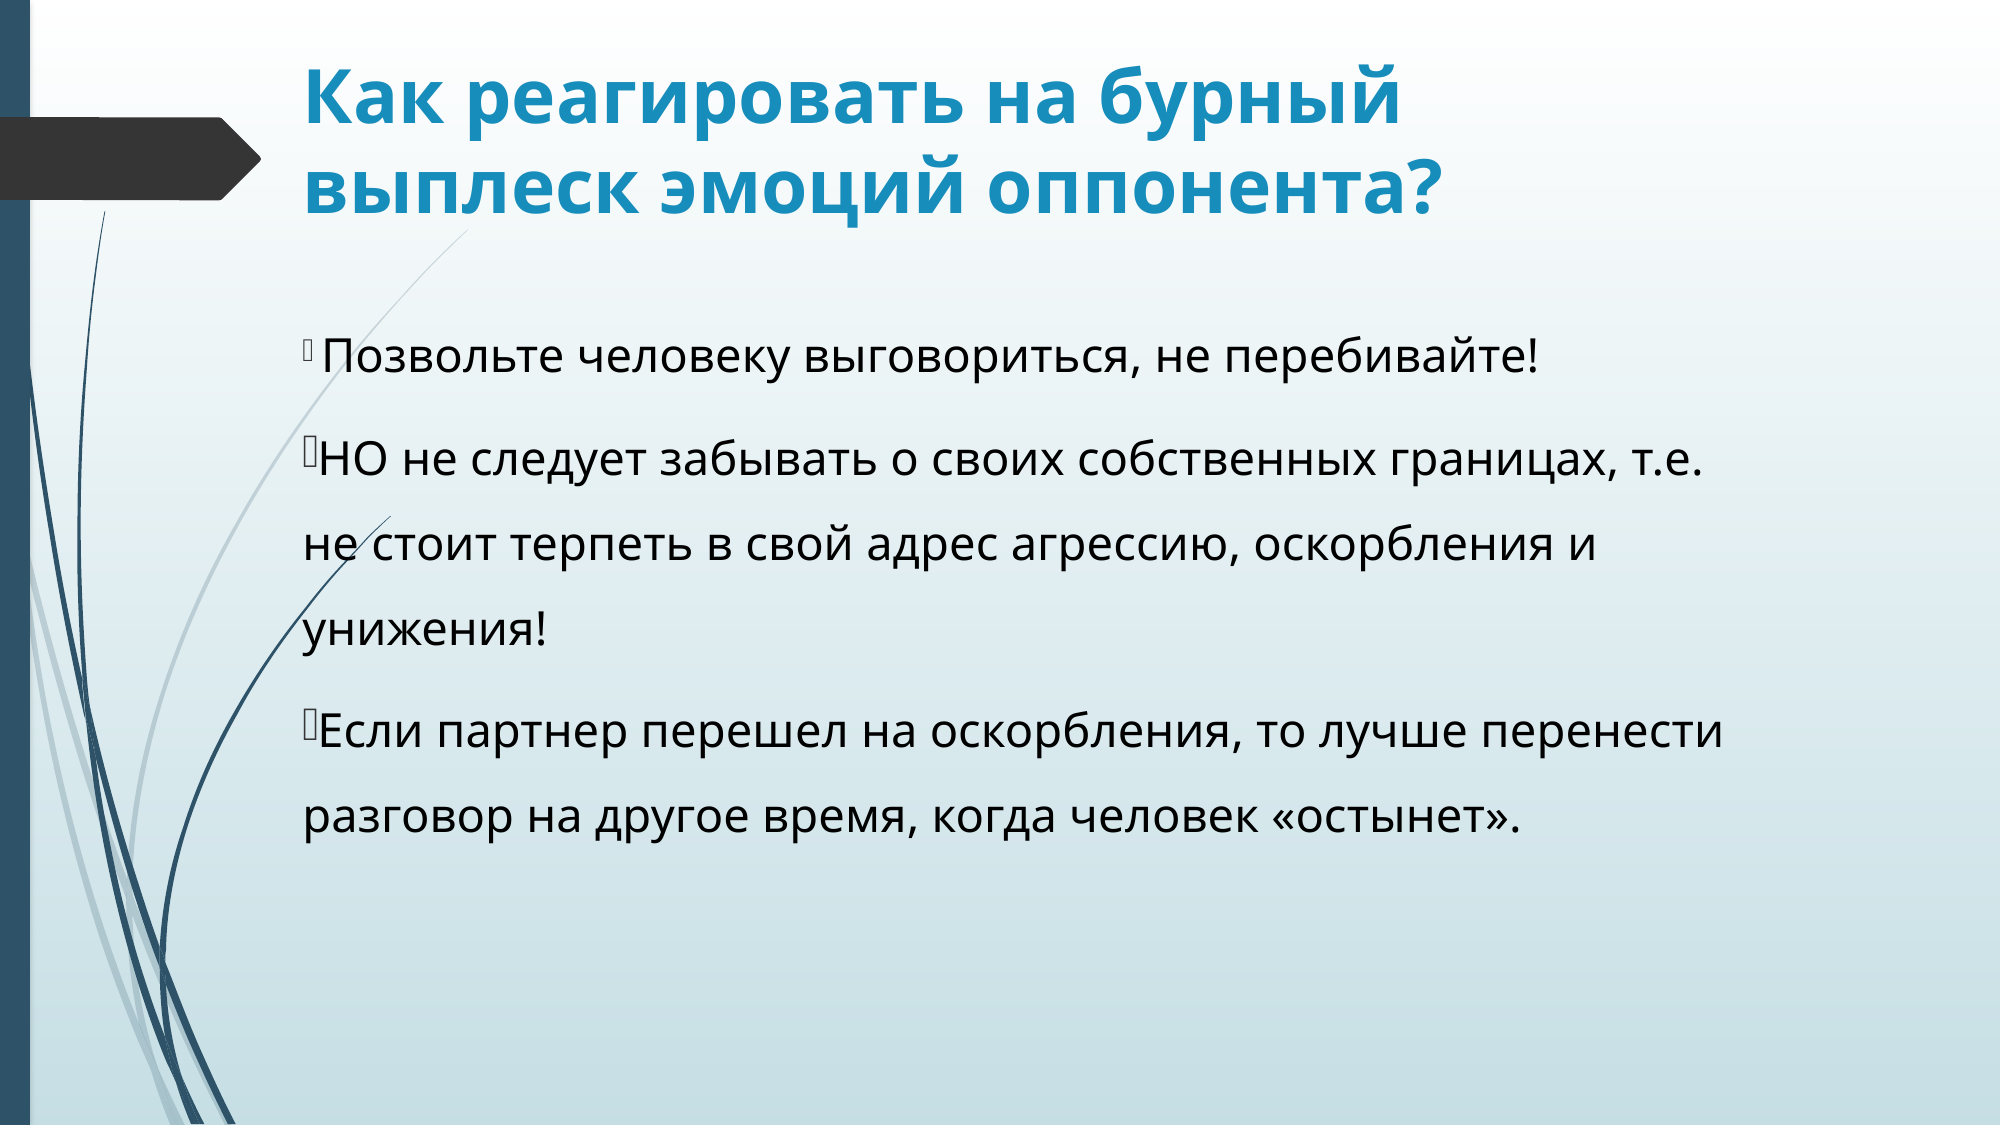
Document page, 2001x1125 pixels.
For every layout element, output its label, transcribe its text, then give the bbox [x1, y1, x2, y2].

title Как реагировать на бурный выплеск эмоций оппонента? [288, 41, 1750, 252]
list Позвольте человеку выговориться, не перебивайте! НО не следует забывать о своих собственных границах, т.е. не стоит терпеть в свой адрес агрессию, оскорбления и унижения! Если партнер перешел на оскорбления, то лучше перенести разговор на другое время, когда человек «остынет». [287, 289, 1750, 909]
